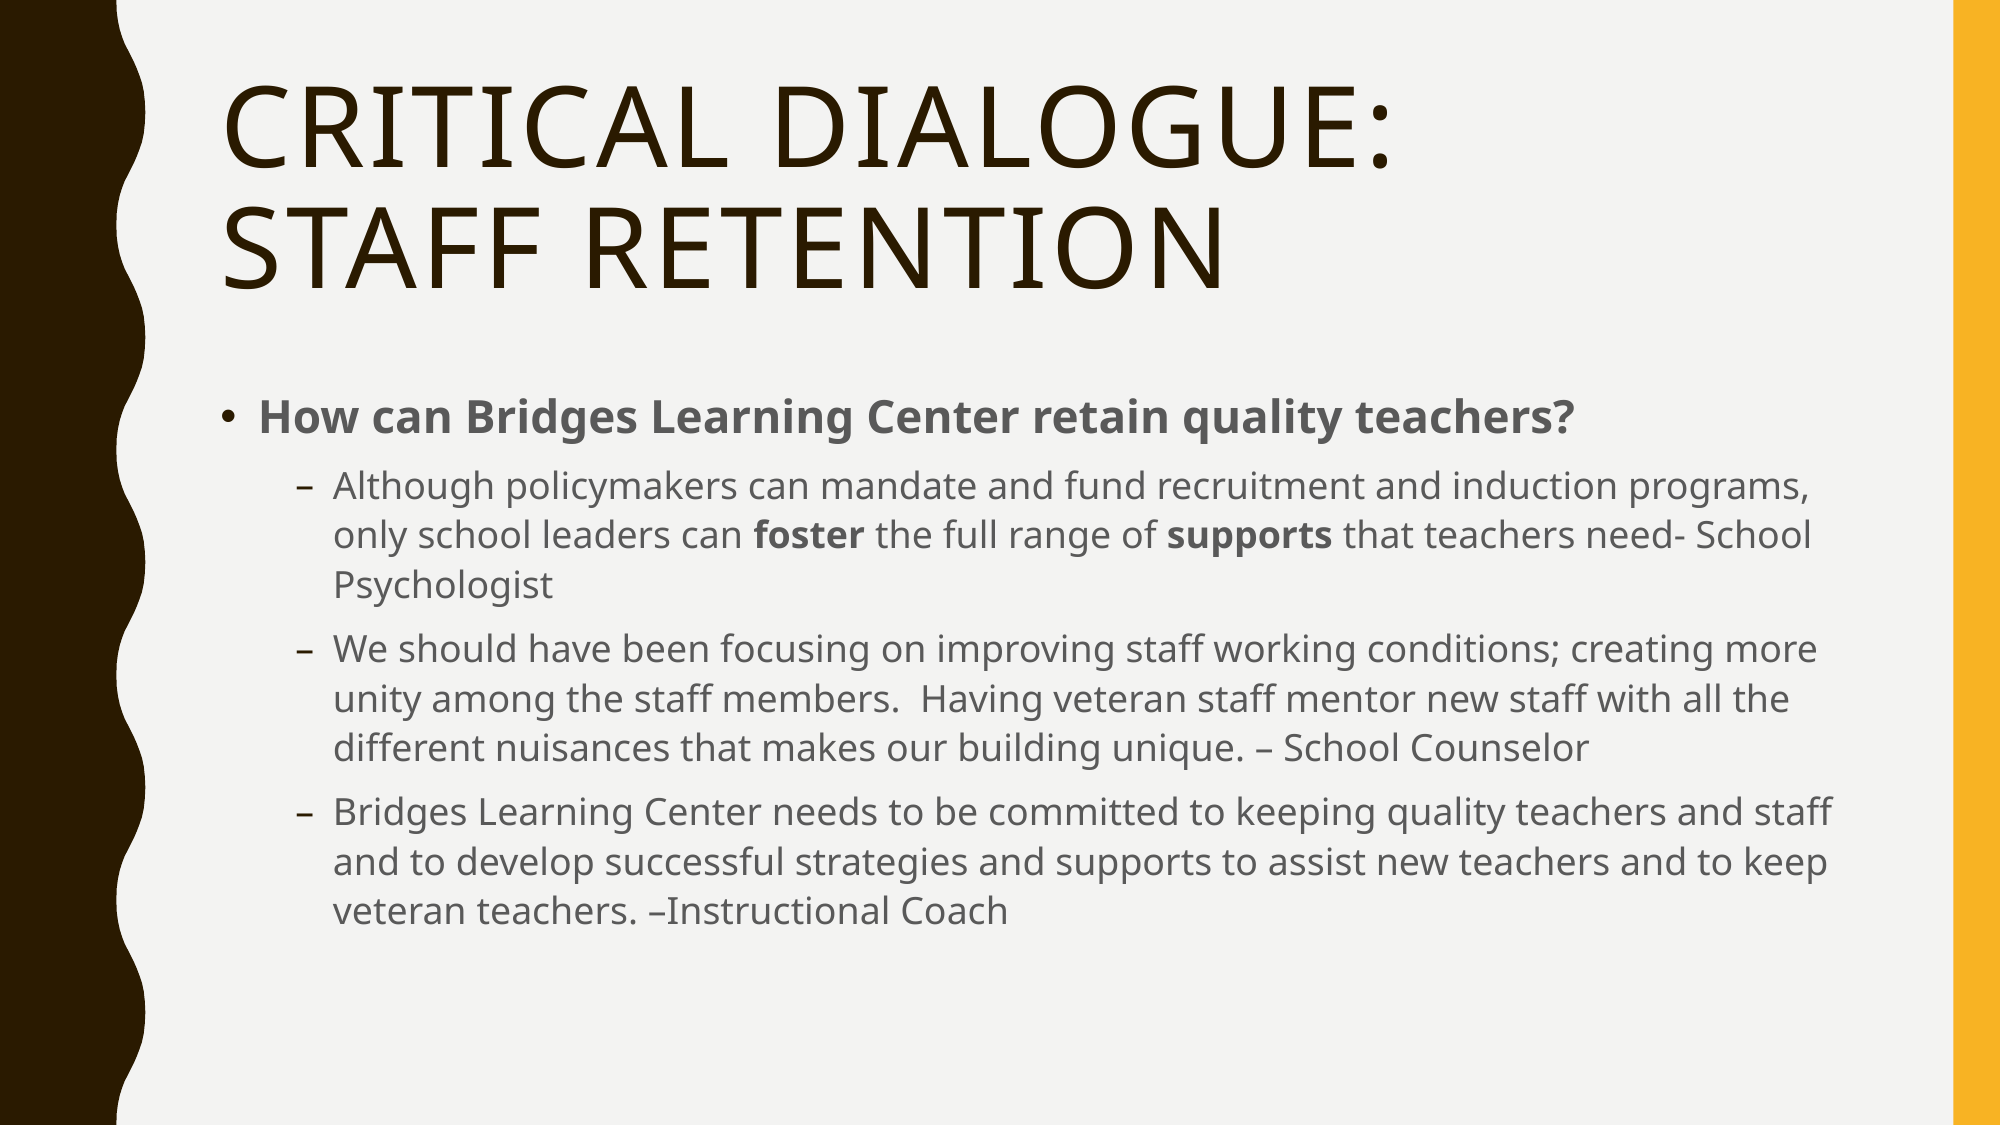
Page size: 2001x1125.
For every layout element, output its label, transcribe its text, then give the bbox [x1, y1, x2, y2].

list How can Bridges Learning Center retain quality teachers? Although policymakers can mandate and fund recruitment and induction programs, only school leaders can foster the full range of supports that teachers need- School Psychologist We should have been focusing on improving staff working conditions; creating more unity among the staff members. Having veteran staff mentor new staff with all the different nuisances that makes our building unique. – School Counselor Bridges Learning Center needs to be committed to keeping quality teachers and staff and to develop successful strategies and supports to assist new teachers and to keep veteran teachers. –Instructional Coach [205, 375, 1875, 965]
title Critical Dialogue: Staff retention [205, 62, 1875, 308]
